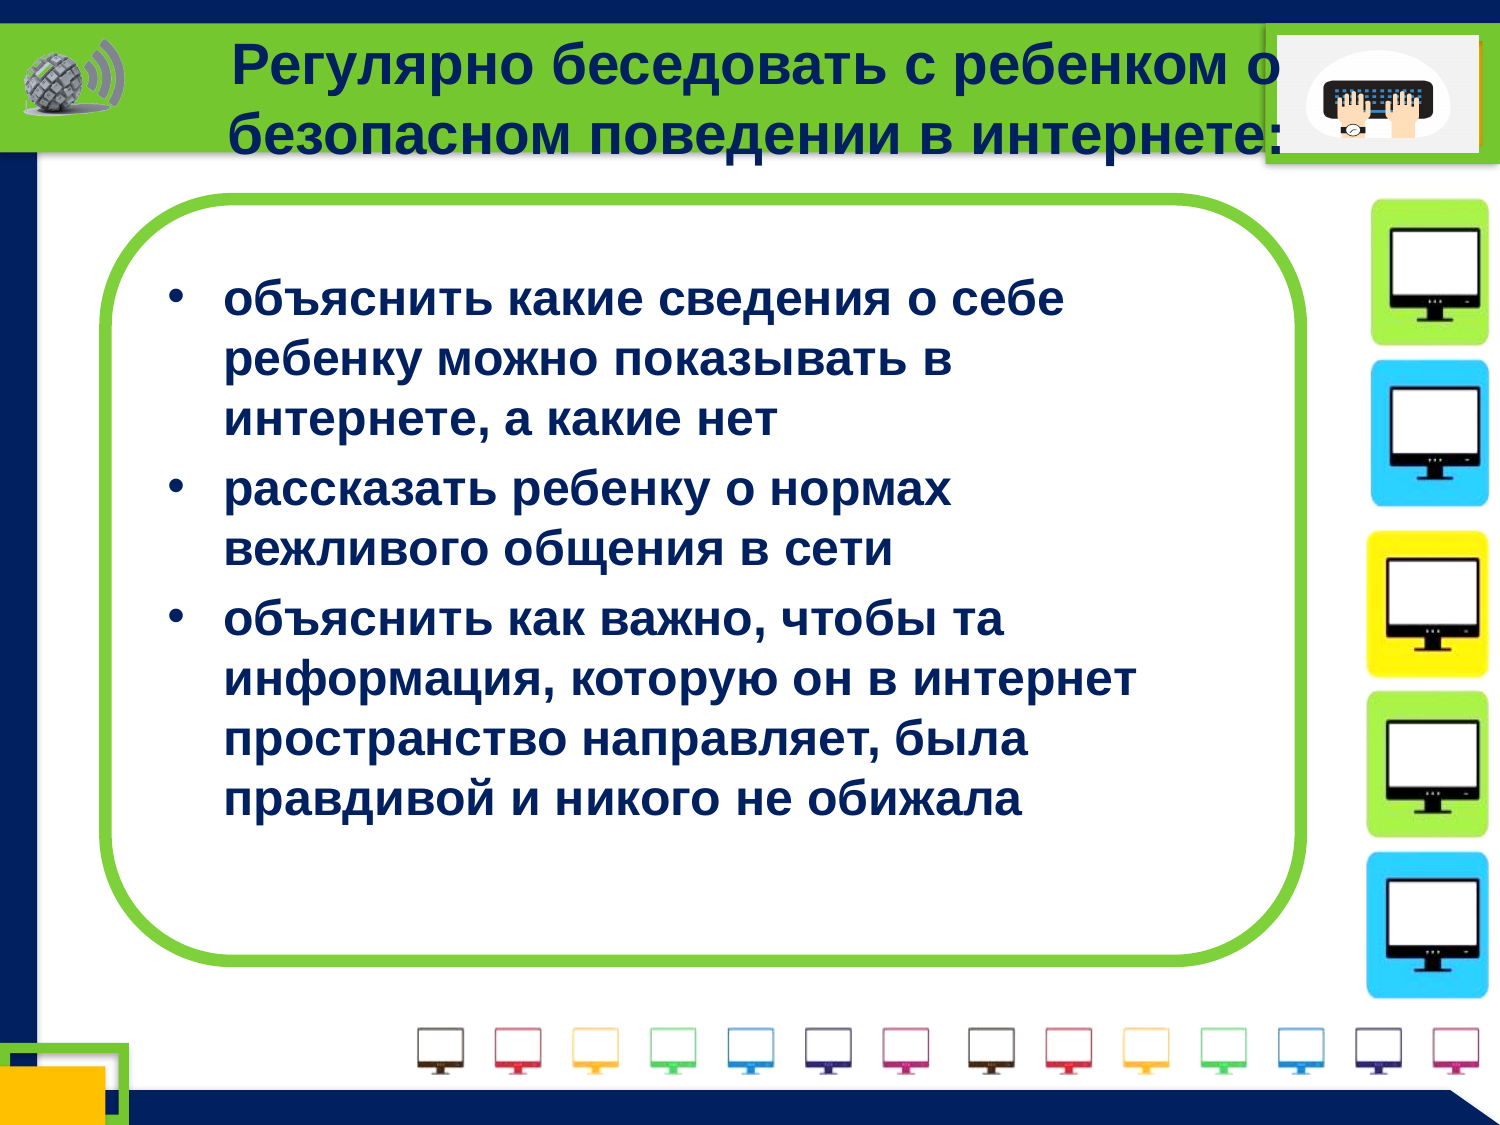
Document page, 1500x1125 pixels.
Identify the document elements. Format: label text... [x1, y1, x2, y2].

title Регулярно беседовать с ребенком о безопасном поведении в интернете: [82, 7, 1432, 185]
list объяснить какие сведения о себе ребенку можно показывать в интернете, а какие нет рассказать ребенку о нормах вежливого общения в сети объяснить как важно, чтобы та информация, которую он в интернет пространство направляет, была правдивой и никого не обижала [152, 257, 1243, 903]
picture [1432, 35, 1479, 153]
